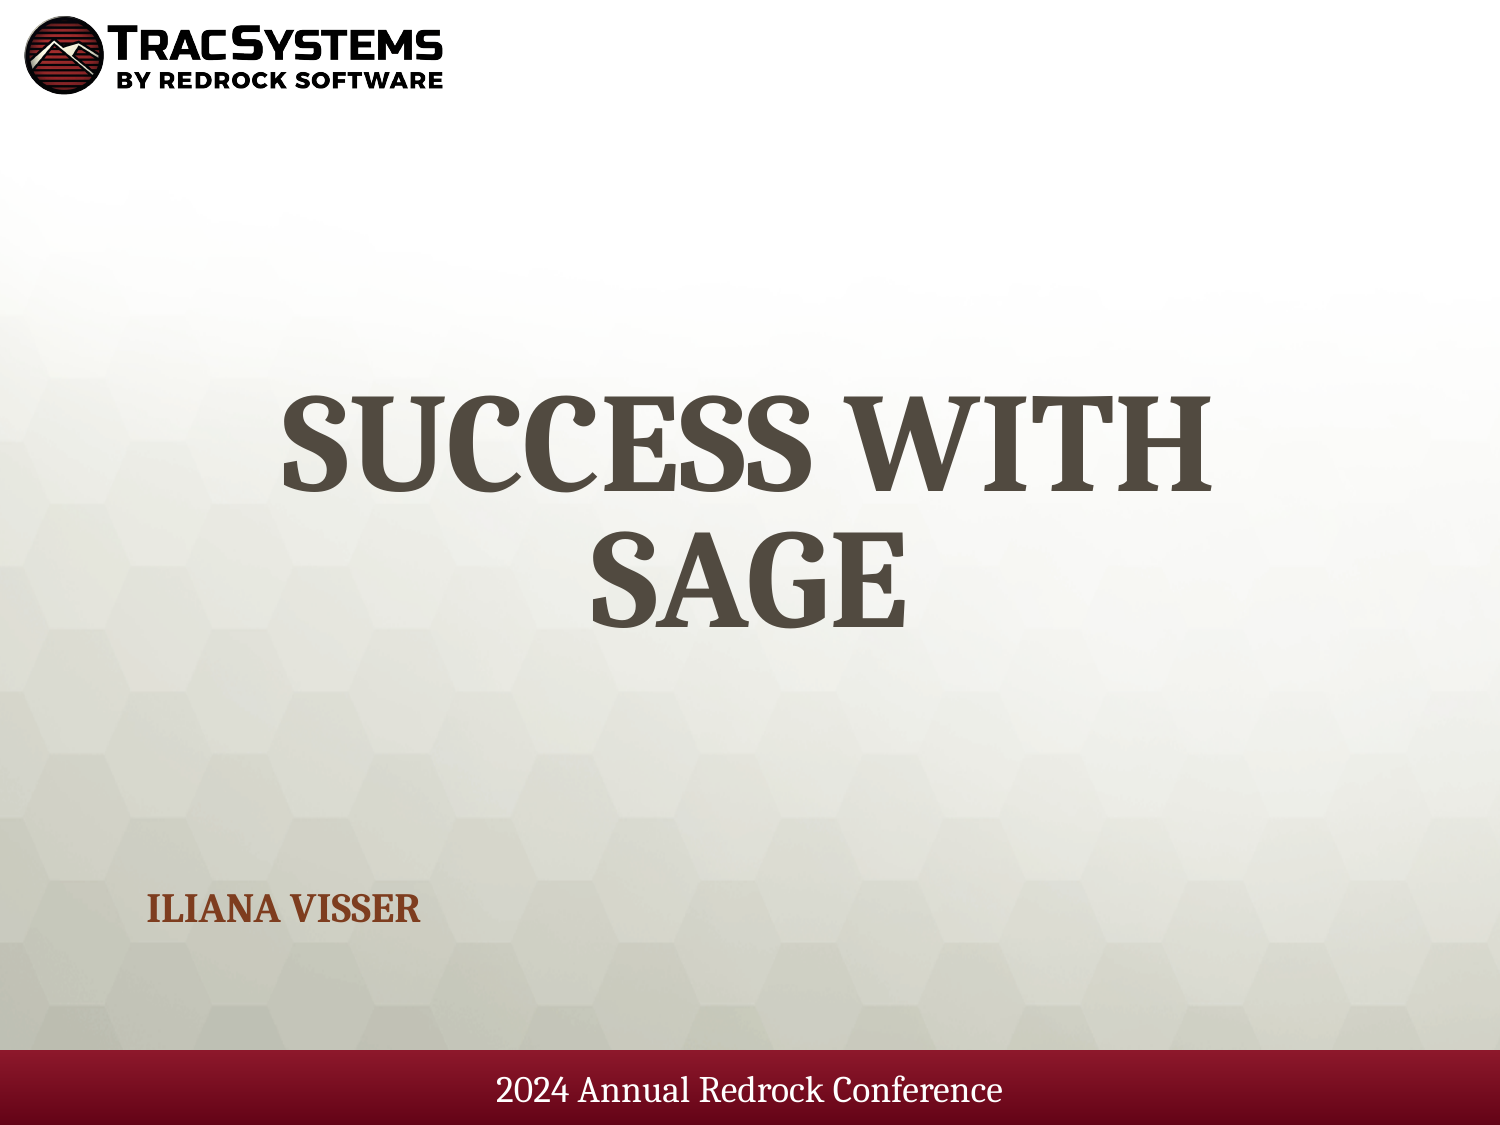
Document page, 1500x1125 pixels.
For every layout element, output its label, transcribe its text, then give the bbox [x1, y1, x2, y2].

subtitle Iliana Visser [131, 879, 1369, 940]
picture [0, 124, 1500, 1050]
picture [21, 13, 448, 97]
title Success with SAGE [131, 345, 1369, 663]
